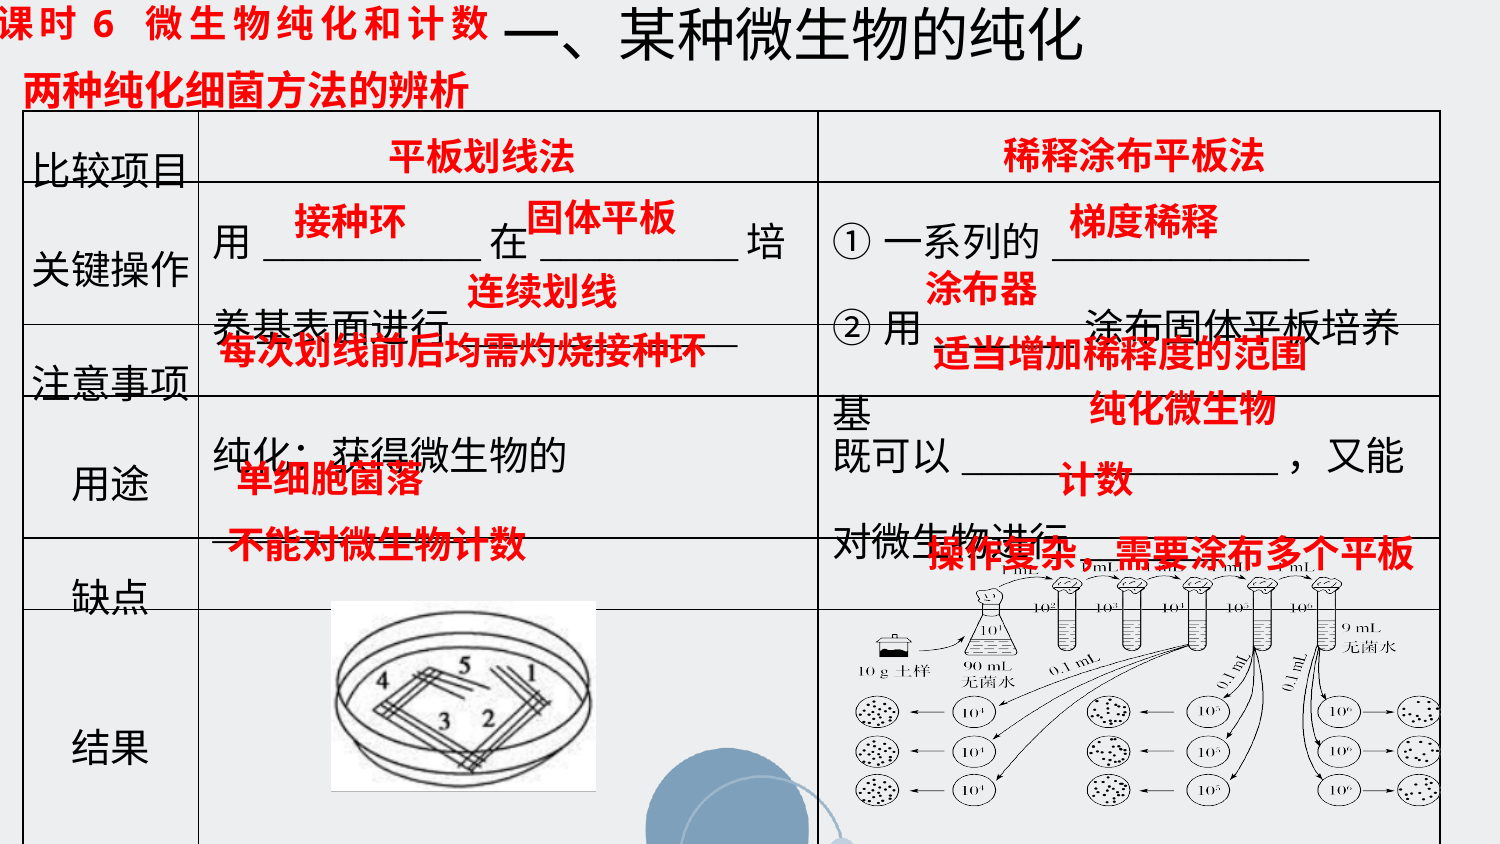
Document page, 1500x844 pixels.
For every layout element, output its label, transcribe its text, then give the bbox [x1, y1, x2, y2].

text_box 涂布器 [910, 257, 1055, 300]
table_cell 注意事项 [24, 325, 198, 395]
table_header [1281, 112, 1439, 181]
text_box 接种环 [279, 190, 424, 251]
table_cell [819, 539, 913, 609]
text_box 课时6 微生物纯化和计数 [0, 0, 487, 83]
table_cell [199, 539, 817, 609]
text_box 一、某种微生物的纯化 [487, 0, 1114, 76]
text_box 每次划线前后均需灼烧接种环 [204, 297, 723, 380]
table_cell 关键操作 [24, 183, 198, 324]
picture [331, 601, 596, 793]
table_cell 结果 [24, 610, 198, 844]
picture [845, 557, 1446, 811]
text_box 连续划线 [453, 260, 635, 297]
text_box 稀释涂布平板法 [988, 102, 1281, 185]
text_box 单细胞菌落 [221, 447, 442, 491]
text_box 两种纯化细菌方法的辨析 [7, 32, 1381, 121]
table_cell [199, 610, 817, 844]
table_cell [1431, 539, 1439, 557]
table_cell 用途 [24, 397, 198, 537]
table_header [199, 112, 374, 181]
table_cell 用___________在__________培养基表面进行______________ [199, 183, 817, 324]
text_box 固体平板 [511, 186, 694, 247]
text_box 纯化微生物 [1075, 383, 1295, 438]
text_box 适当增加稀释度的范围 [906, 300, 1324, 383]
table_cell 既可以________________，又能对微生物进行_______ [819, 397, 1439, 537]
text_box 梯度稀释 [1054, 190, 1237, 251]
table_cell ①一系列的_____________ ②用________涂布固体平板培养基 [819, 183, 1439, 324]
table_cell 纯化：获得微生物的_____________ [199, 397, 817, 537]
table_header [592, 112, 817, 181]
text_box 操作复杂，需要涂布多个平板 [913, 500, 1431, 557]
table_cell [819, 610, 1439, 844]
text_box 平板划线法 [374, 103, 592, 186]
table_cell [819, 325, 1075, 395]
table_cell [1295, 325, 1439, 395]
text_box 不能对微生物计数 [212, 491, 543, 574]
table_header 比较项目 [24, 112, 198, 181]
text_box 计数 [1044, 448, 1151, 500]
table_cell 缺点 [24, 539, 198, 609]
table_cell [199, 325, 817, 395]
table_header [819, 112, 988, 181]
